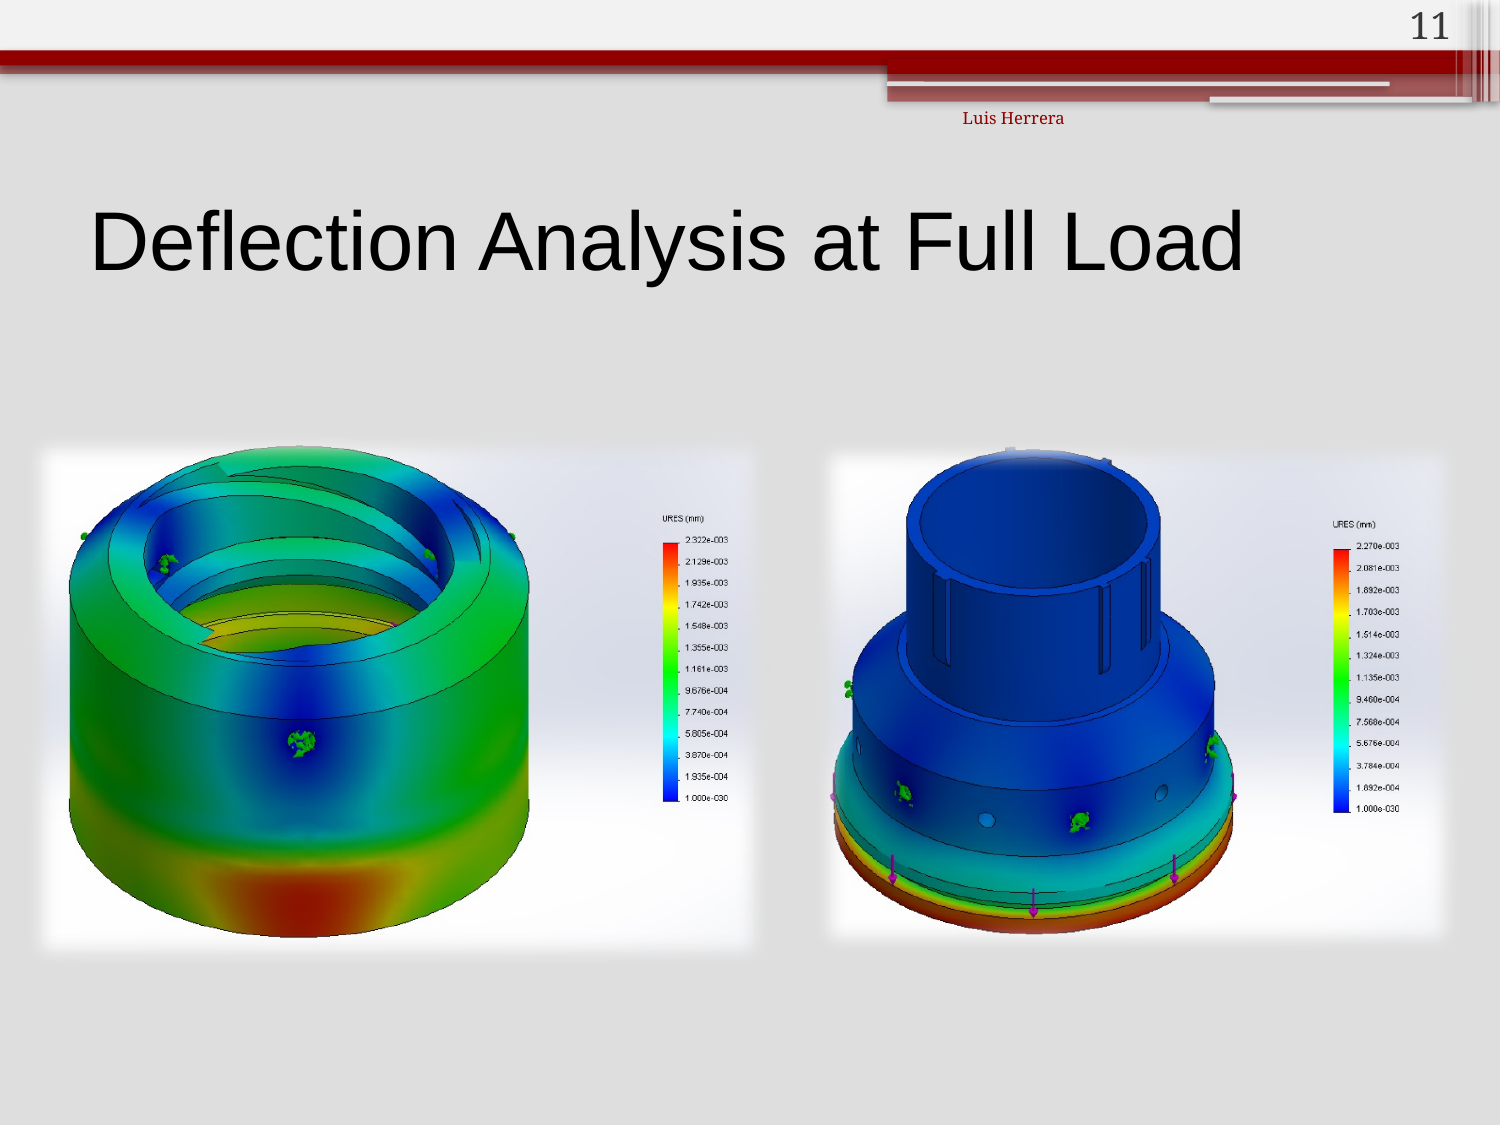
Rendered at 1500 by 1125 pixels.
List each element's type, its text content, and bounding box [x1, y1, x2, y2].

slide_number 11 [1341, 0, 1466, 61]
picture [812, 437, 1463, 957]
footer Luis Herrera [862, 100, 1080, 176]
title Deflection Analysis at Full Load [75, 149, 1425, 325]
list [24, 430, 771, 969]
